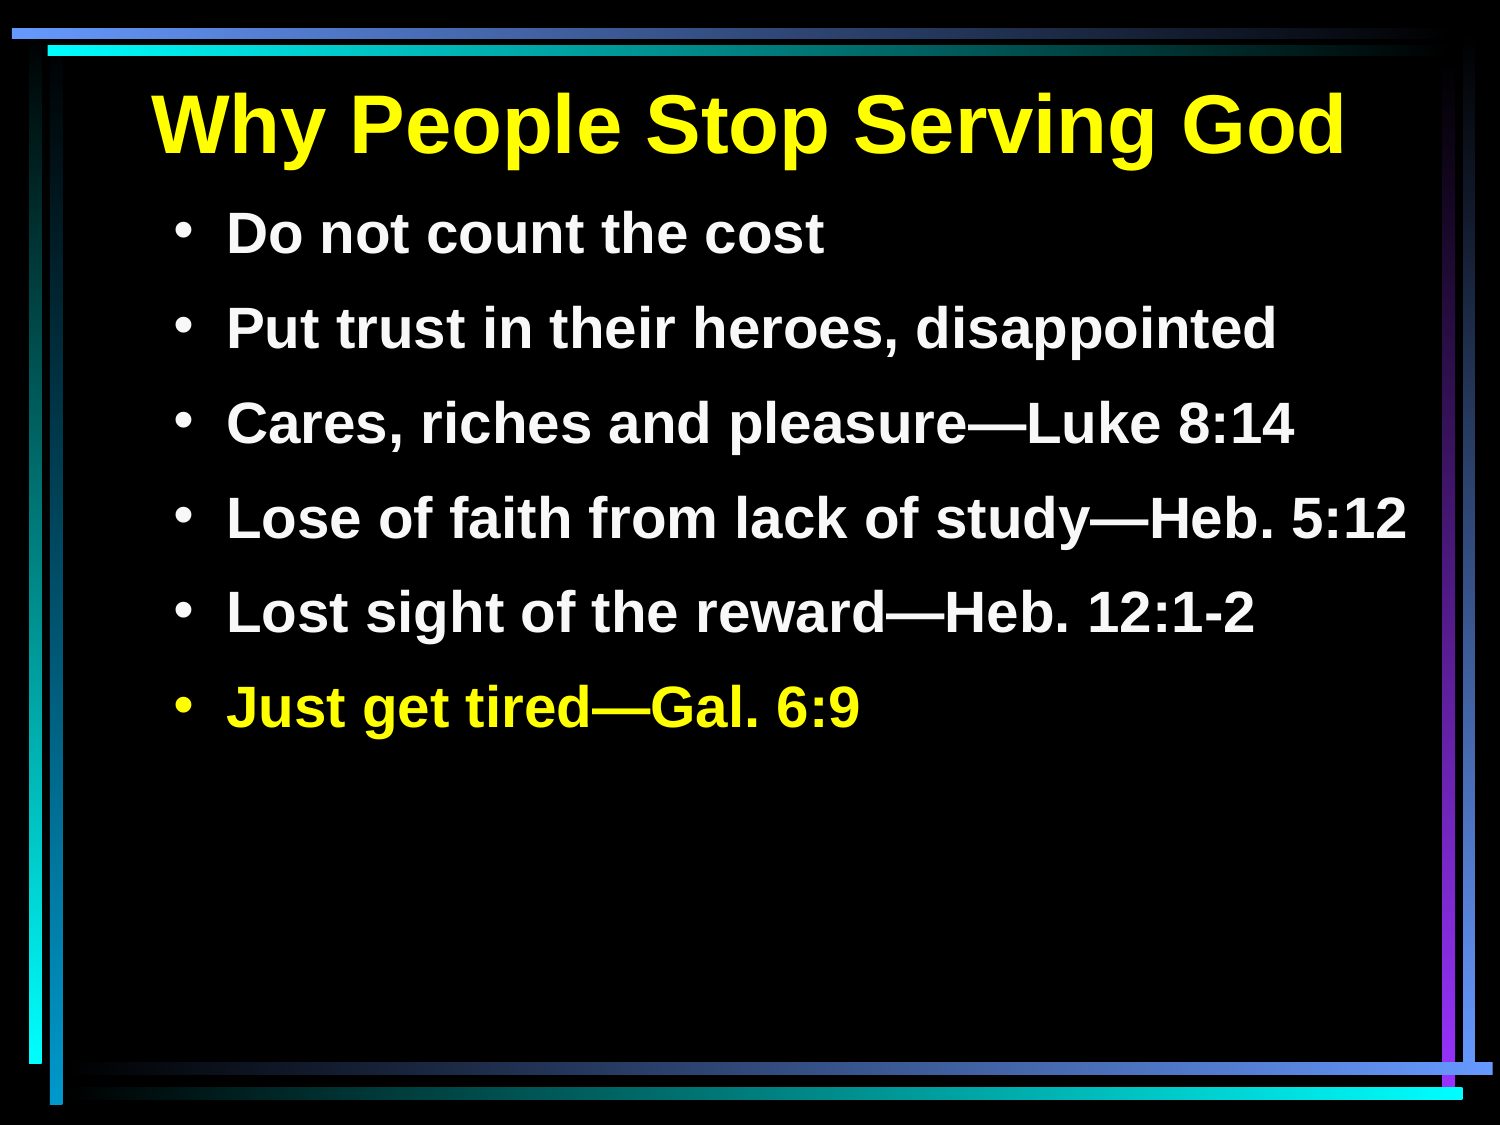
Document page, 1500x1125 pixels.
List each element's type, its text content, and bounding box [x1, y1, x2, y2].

text_box Why People Stop Serving God Do not count the cost Put trust in their heroes, disappointed Cares, riches and pleasure—Luke 8:14 Lose of faith from lack of study—Heb. 5:12 Lost sight of the reward—Heb. 12:1-2 Just get tired—Gal. 6:9 [74, 62, 1425, 747]
